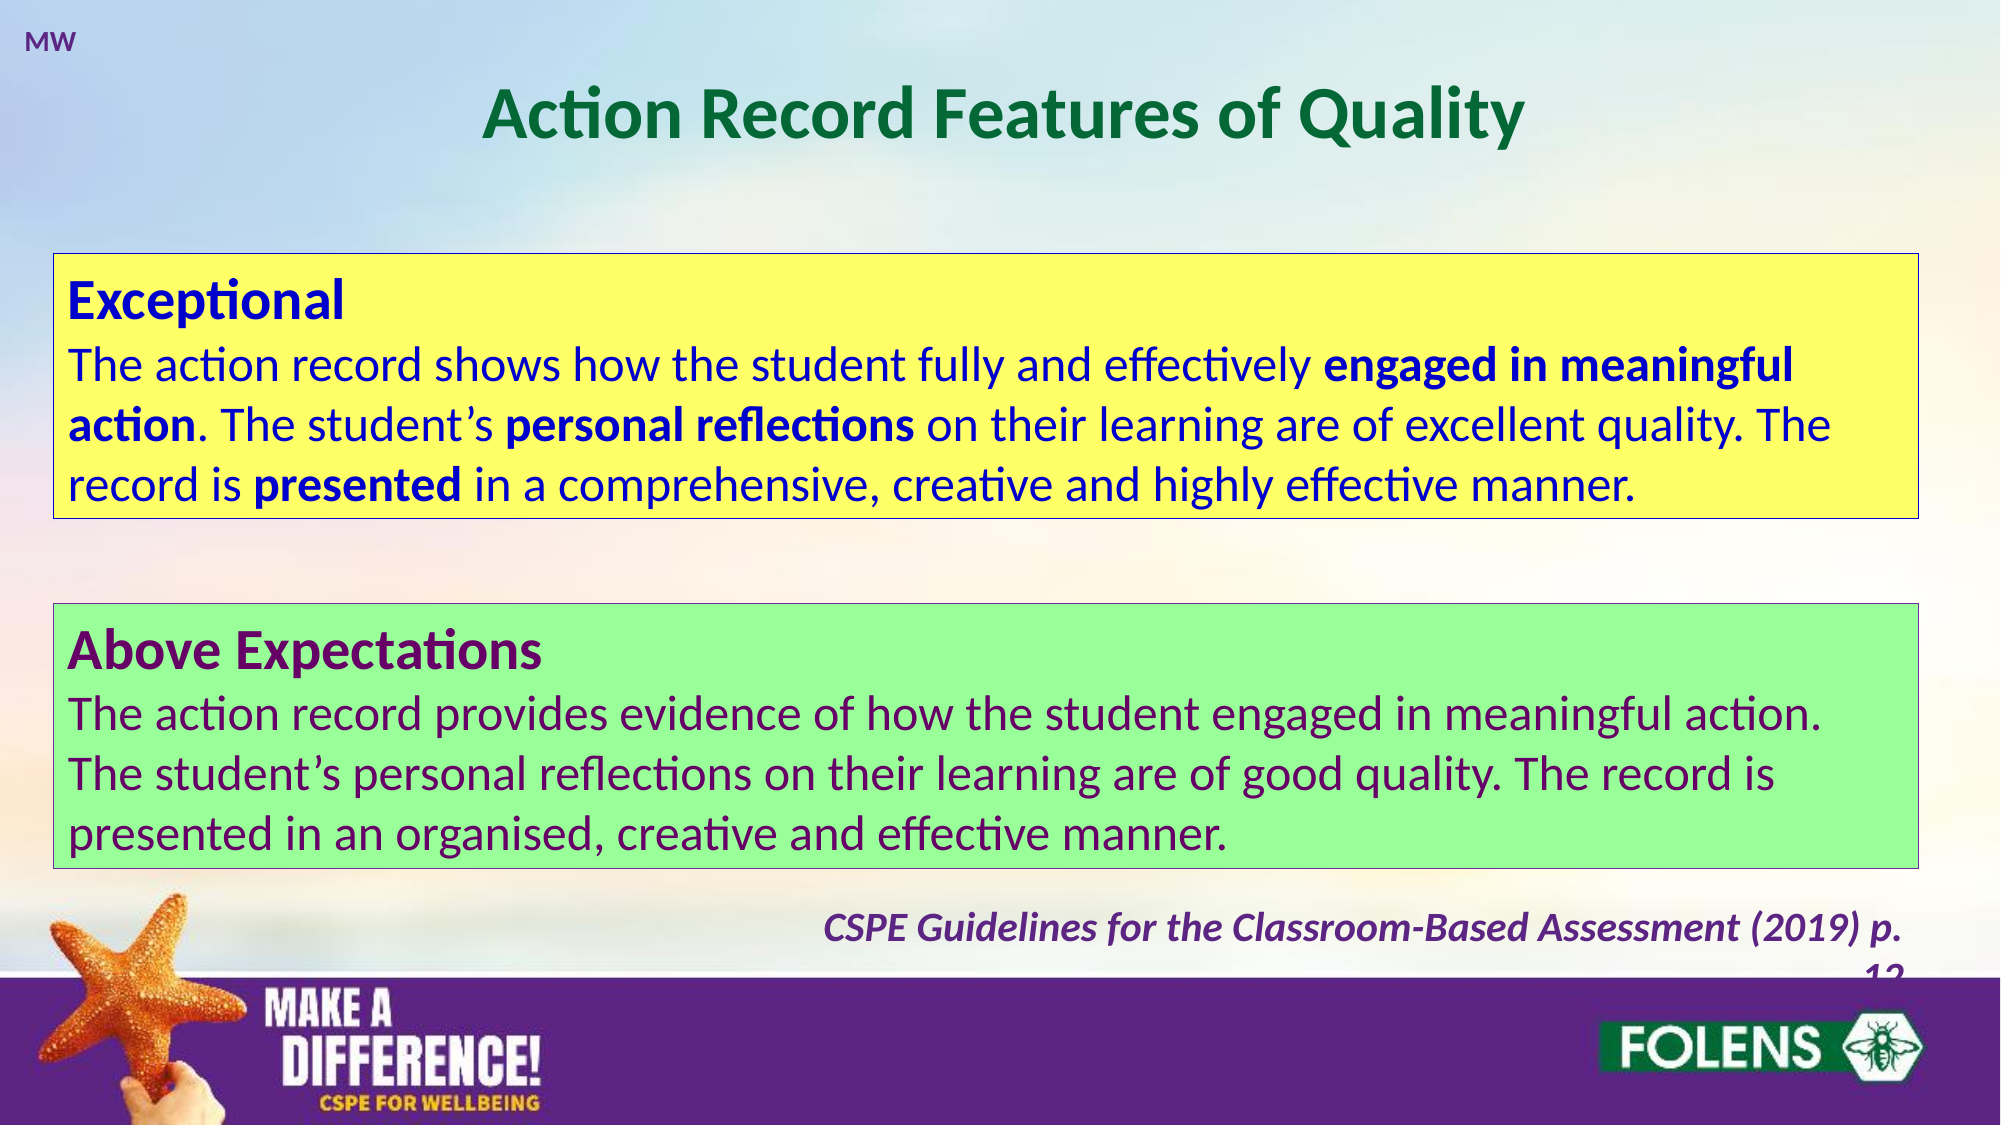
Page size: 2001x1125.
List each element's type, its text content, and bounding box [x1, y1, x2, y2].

text_box CSPE Guidelines for the Classroom-Based Assessment (2019) p. 12 [759, 892, 1919, 1008]
text_box Above Expectations The action record provides evidence of how the student engaged in meaningful action. The student’s personal reflections on their learning are of good quality. The record is presented in an organised, creative and effective manner. [53, 603, 1919, 869]
text_box Action Record Features of Quality [8, 66, 2000, 197]
text_box MW [0, 14, 101, 72]
text_box Exceptional The action record shows how the student fully and effectively engaged in meaningful action. The student’s personal reflections on their learning are of excellent quality. The record is presented in a comprehensive, creative and highly effective manner. [53, 253, 1919, 519]
picture [0, 0, 2001, 1125]
